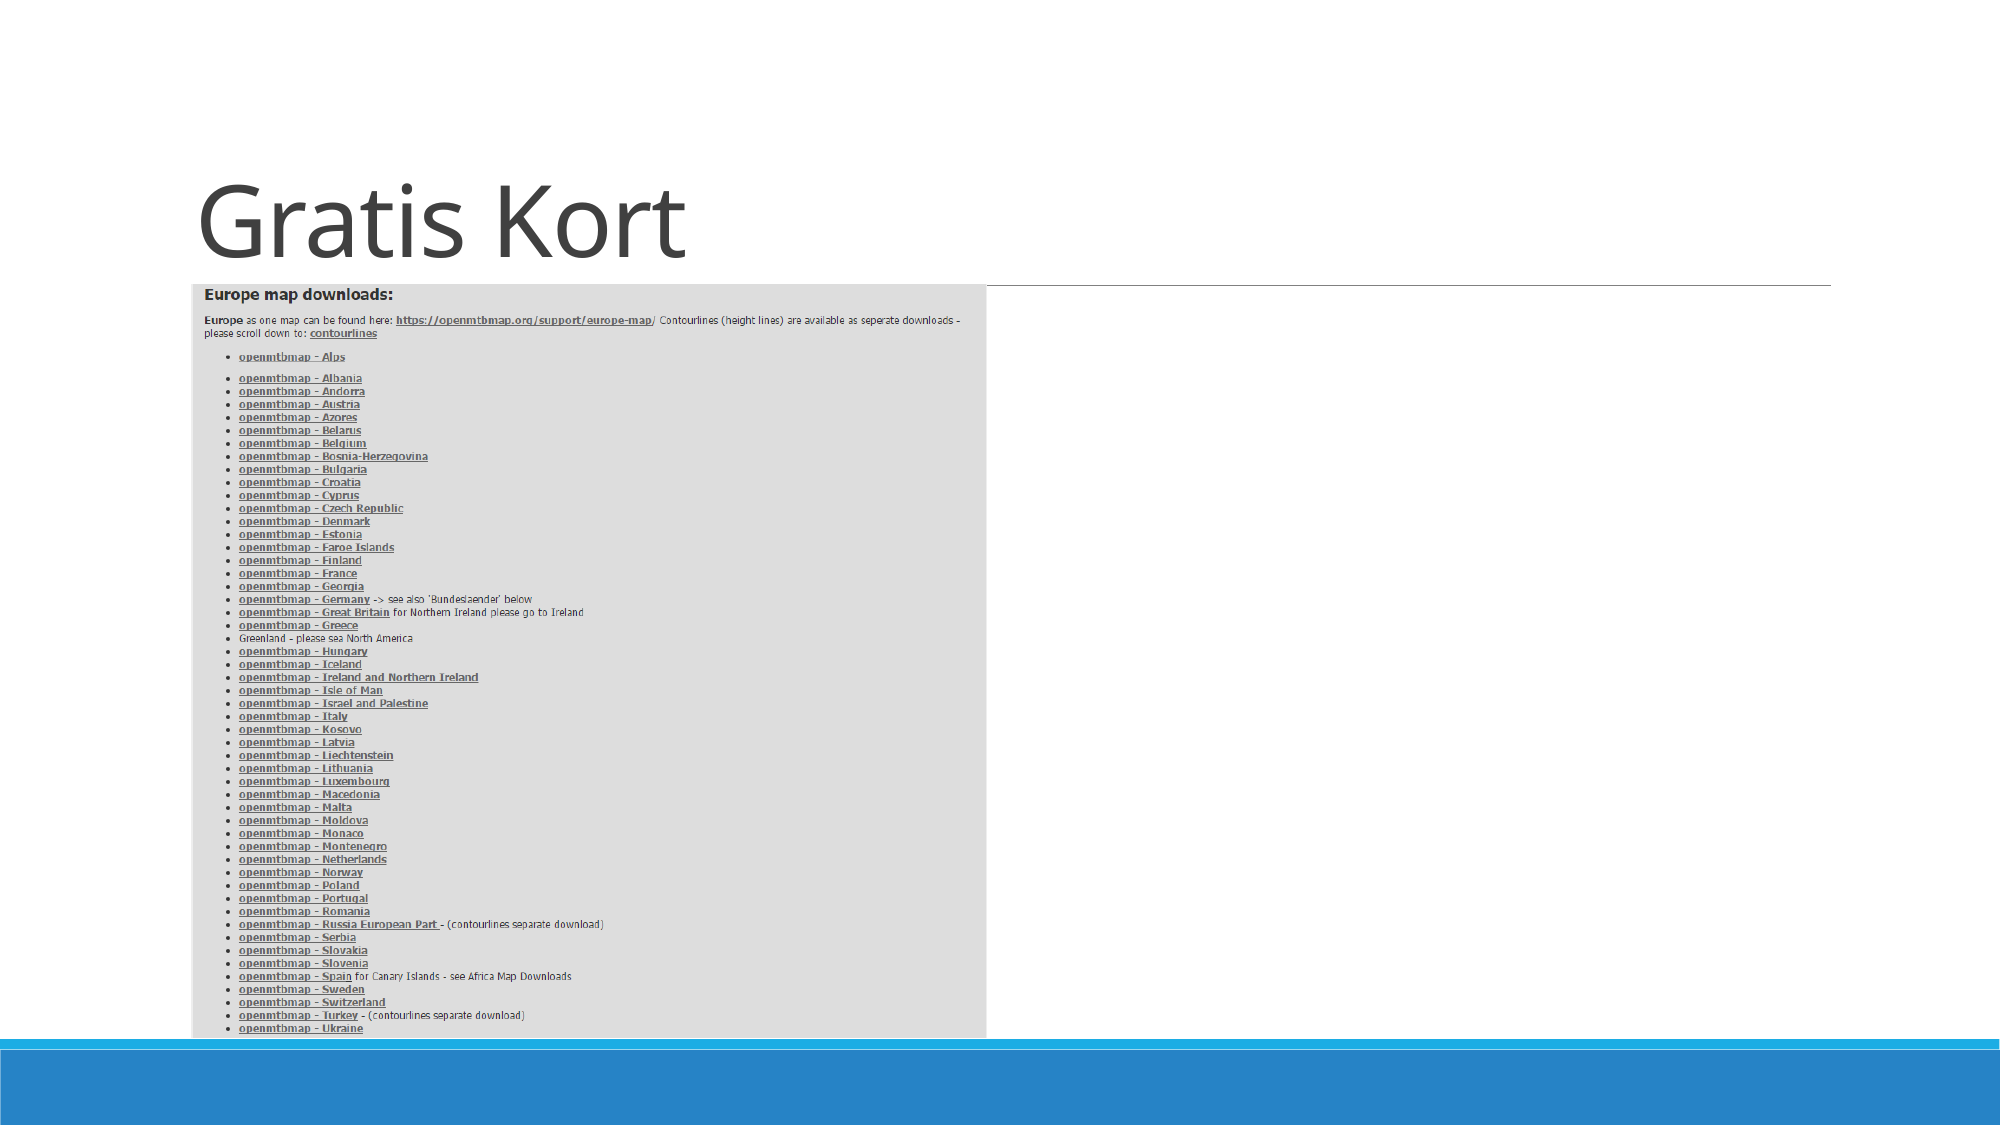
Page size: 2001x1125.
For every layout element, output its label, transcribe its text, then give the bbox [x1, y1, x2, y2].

title Gratis Kort [180, 47, 1830, 285]
picture [191, 284, 987, 1039]
